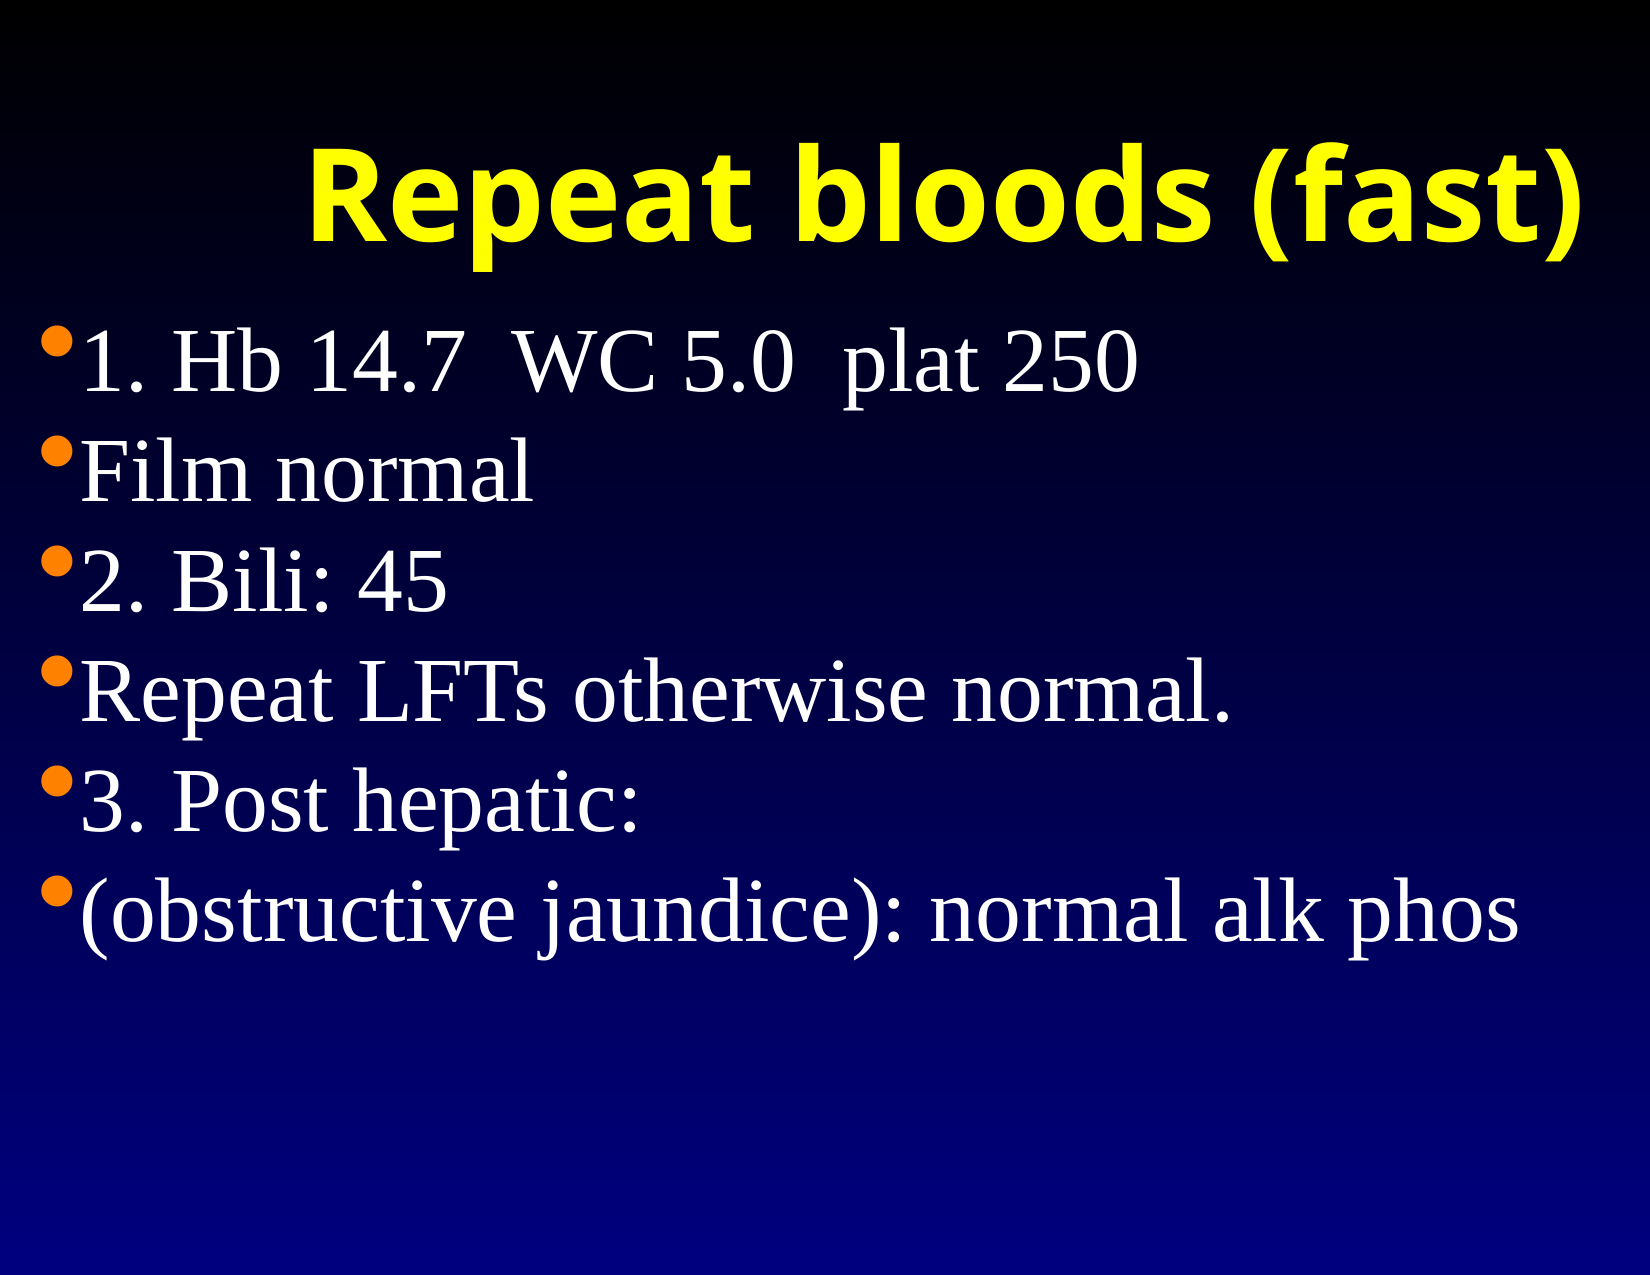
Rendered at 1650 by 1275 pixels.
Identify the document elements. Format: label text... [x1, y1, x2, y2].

text_box 1. Hb 14.7 WC 5.0 plat 250 Film normal 2. Bili: 45 Repeat LFTs otherwise normal. 3. Post hepatic: (obstructive jaundice): normal alk phos [37, 299, 1613, 1275]
list Repeat bloods (fast) [301, 75, 1588, 299]
